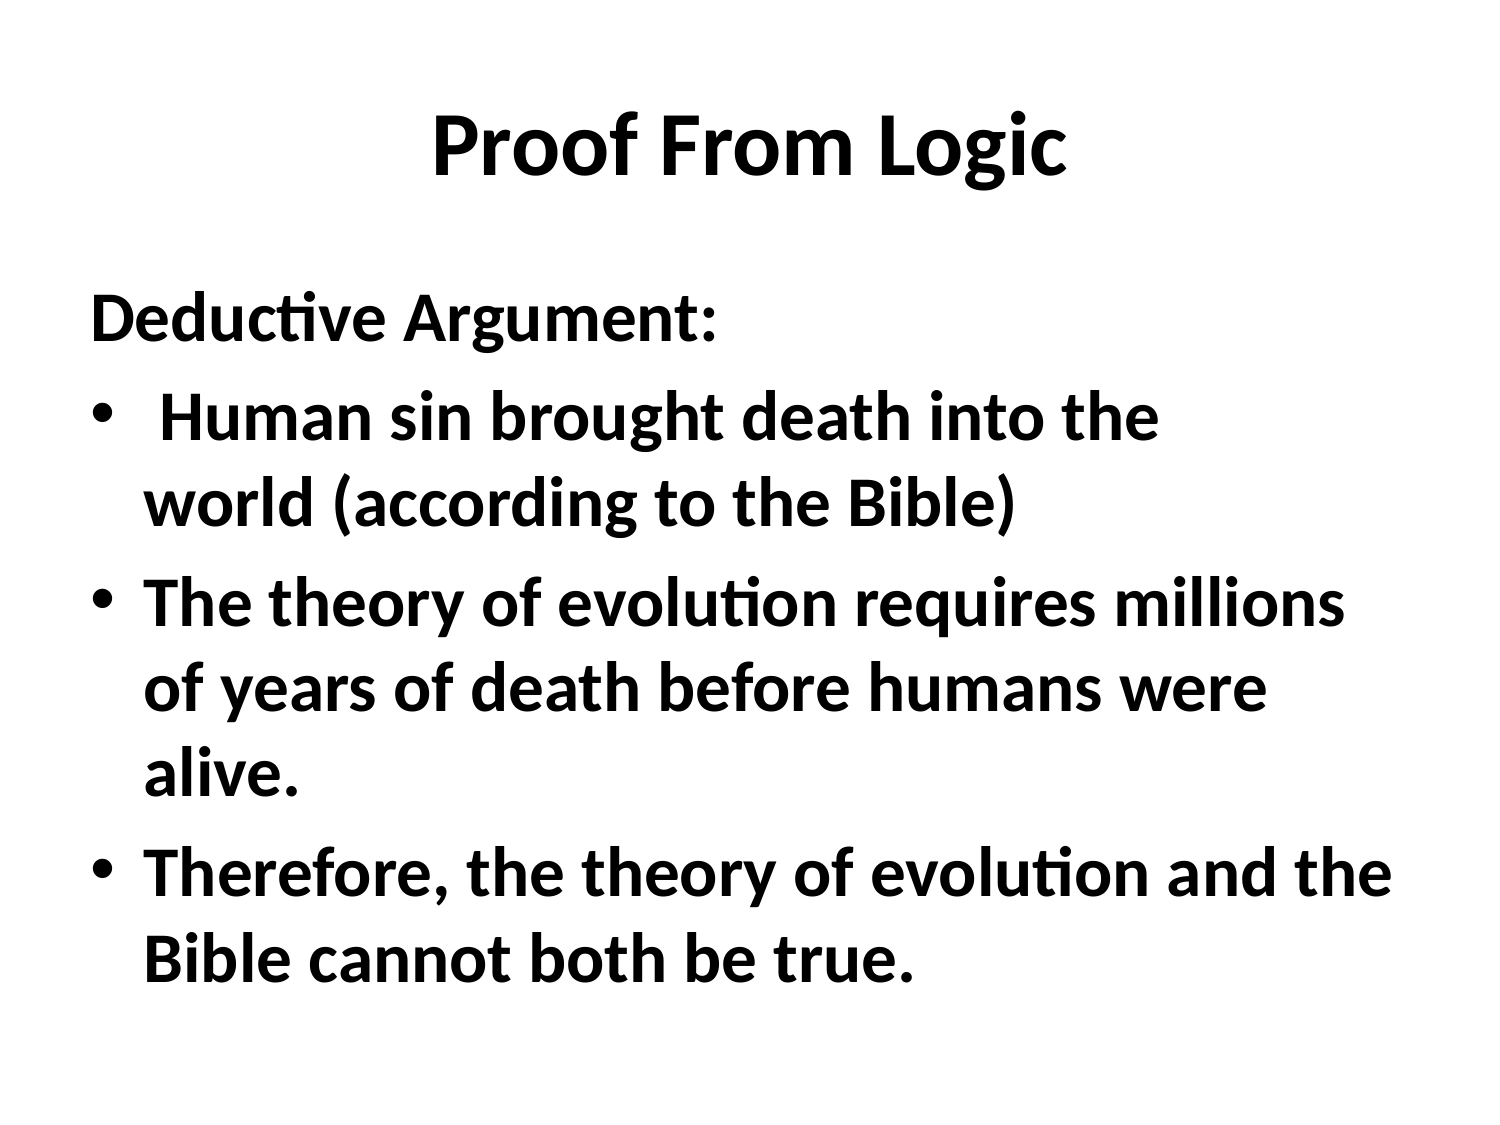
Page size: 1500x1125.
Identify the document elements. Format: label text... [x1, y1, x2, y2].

title Proof From Logic [75, 45, 1425, 233]
list Deductive Argument: Human sin brought death into the world (according to the Bible) The theory of evolution requires millions of years of death before humans were alive. Therefore, the theory of evolution and the Bible cannot both be true. [75, 262, 1425, 1005]
